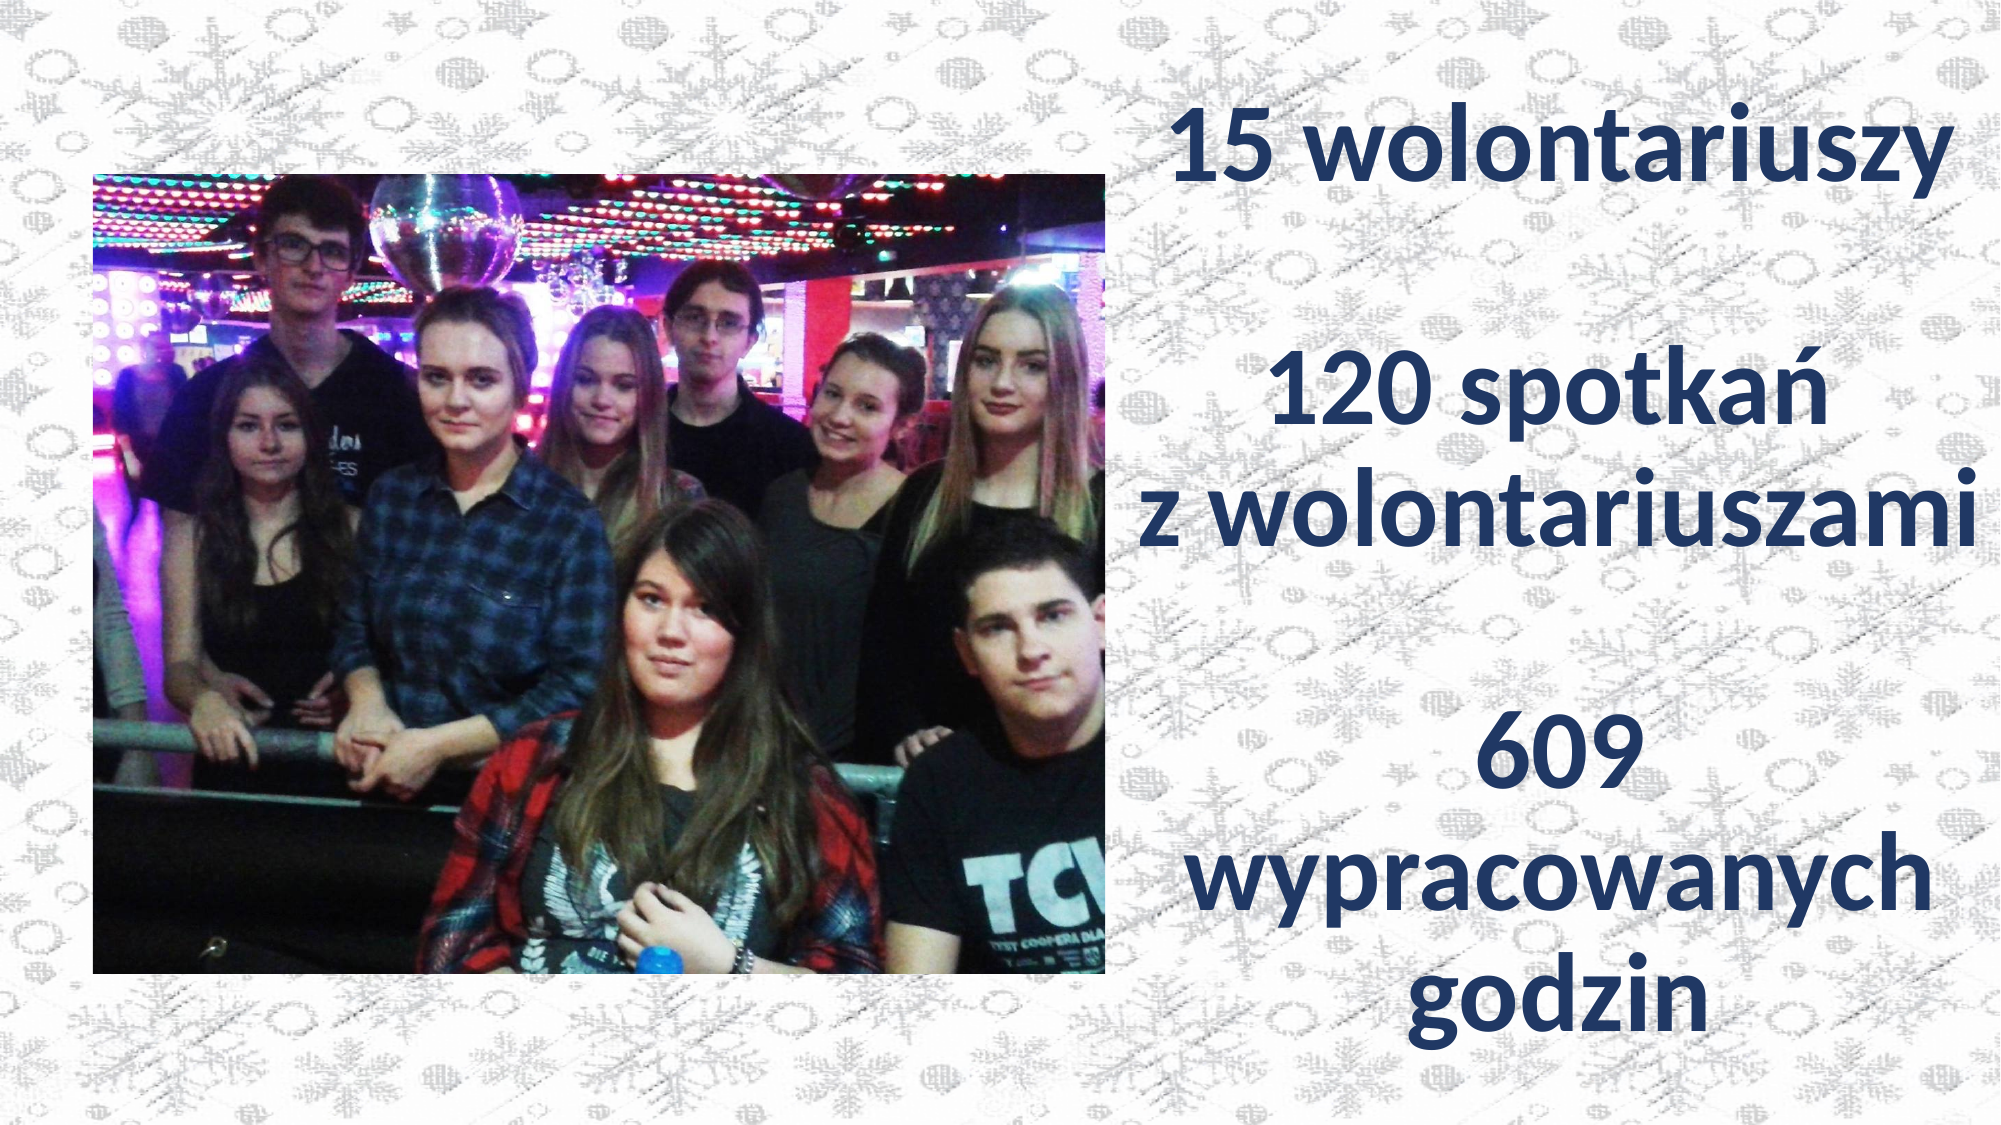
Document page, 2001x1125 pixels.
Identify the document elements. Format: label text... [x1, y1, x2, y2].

title 15 wolontariuszy 120 spotkań z wolontariuszami 609 wypracowanych godzin [1119, 801, 2000, 1064]
picture [0, 0, 2001, 1125]
